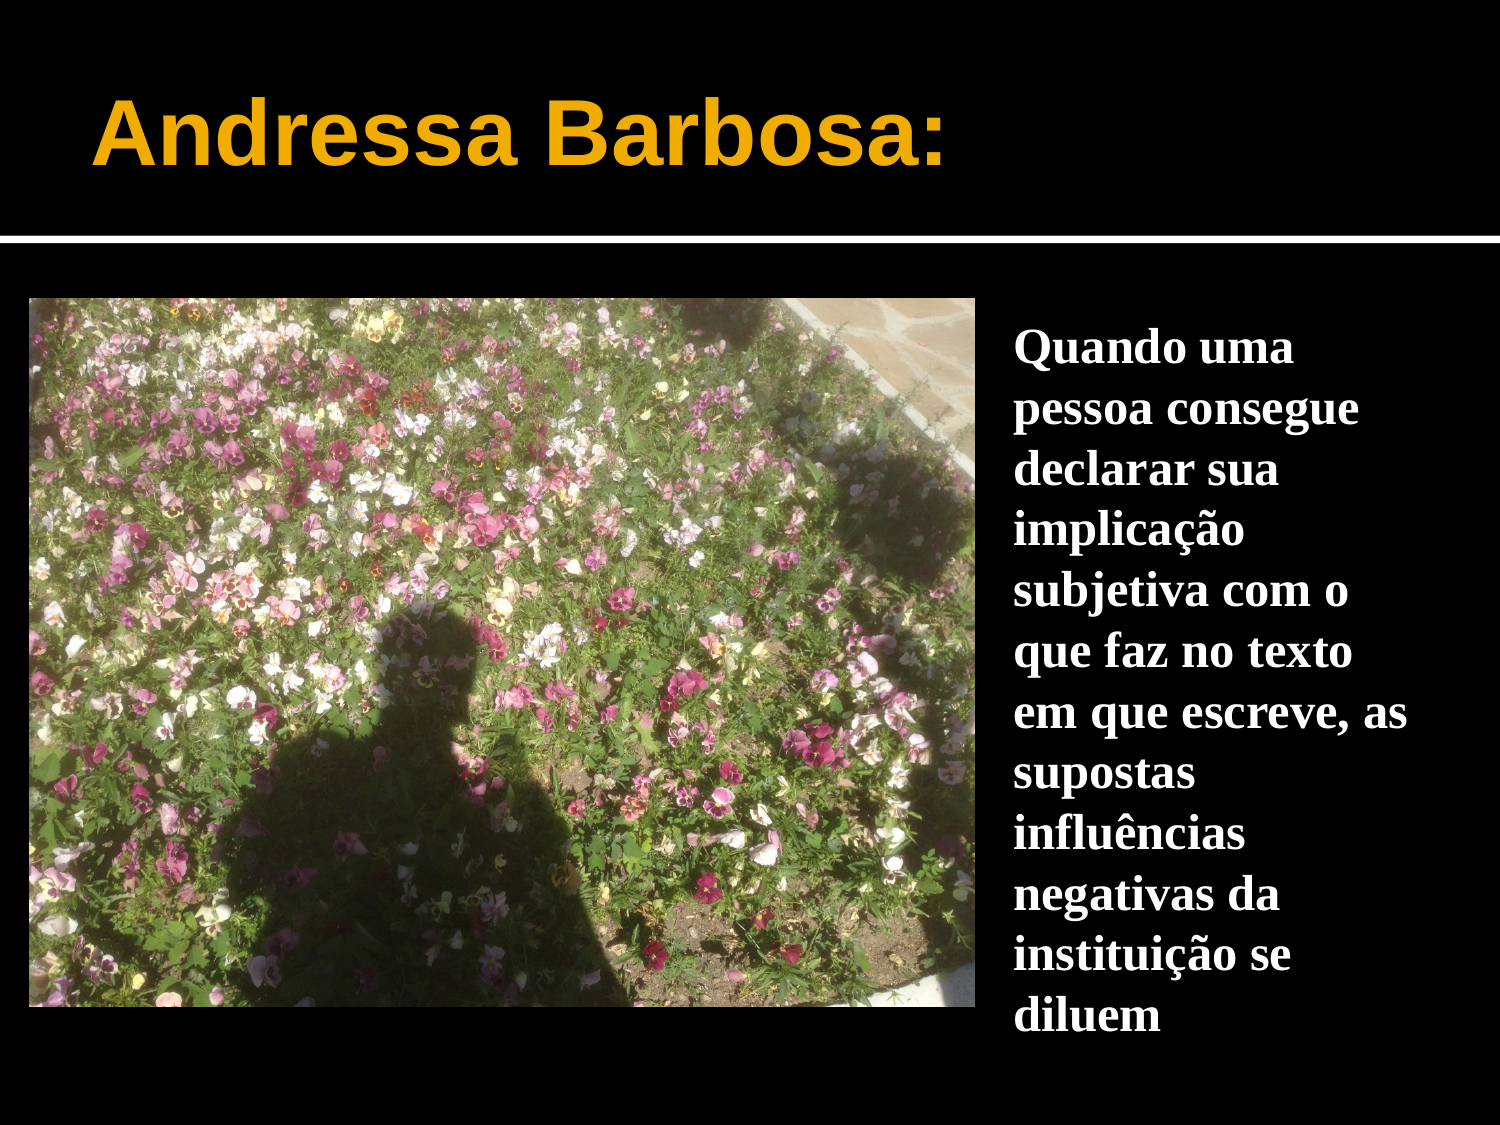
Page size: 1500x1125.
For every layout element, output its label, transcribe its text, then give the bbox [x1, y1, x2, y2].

picture [29, 298, 975, 1007]
list Quando uma pessoa consegue declarar sua implicação subjetiva com o que faz no texto em que escreve, as supostas influências negativas da instituição se diluem [986, 298, 1425, 1050]
title Andressa Barbosa: [75, 24, 1425, 231]
